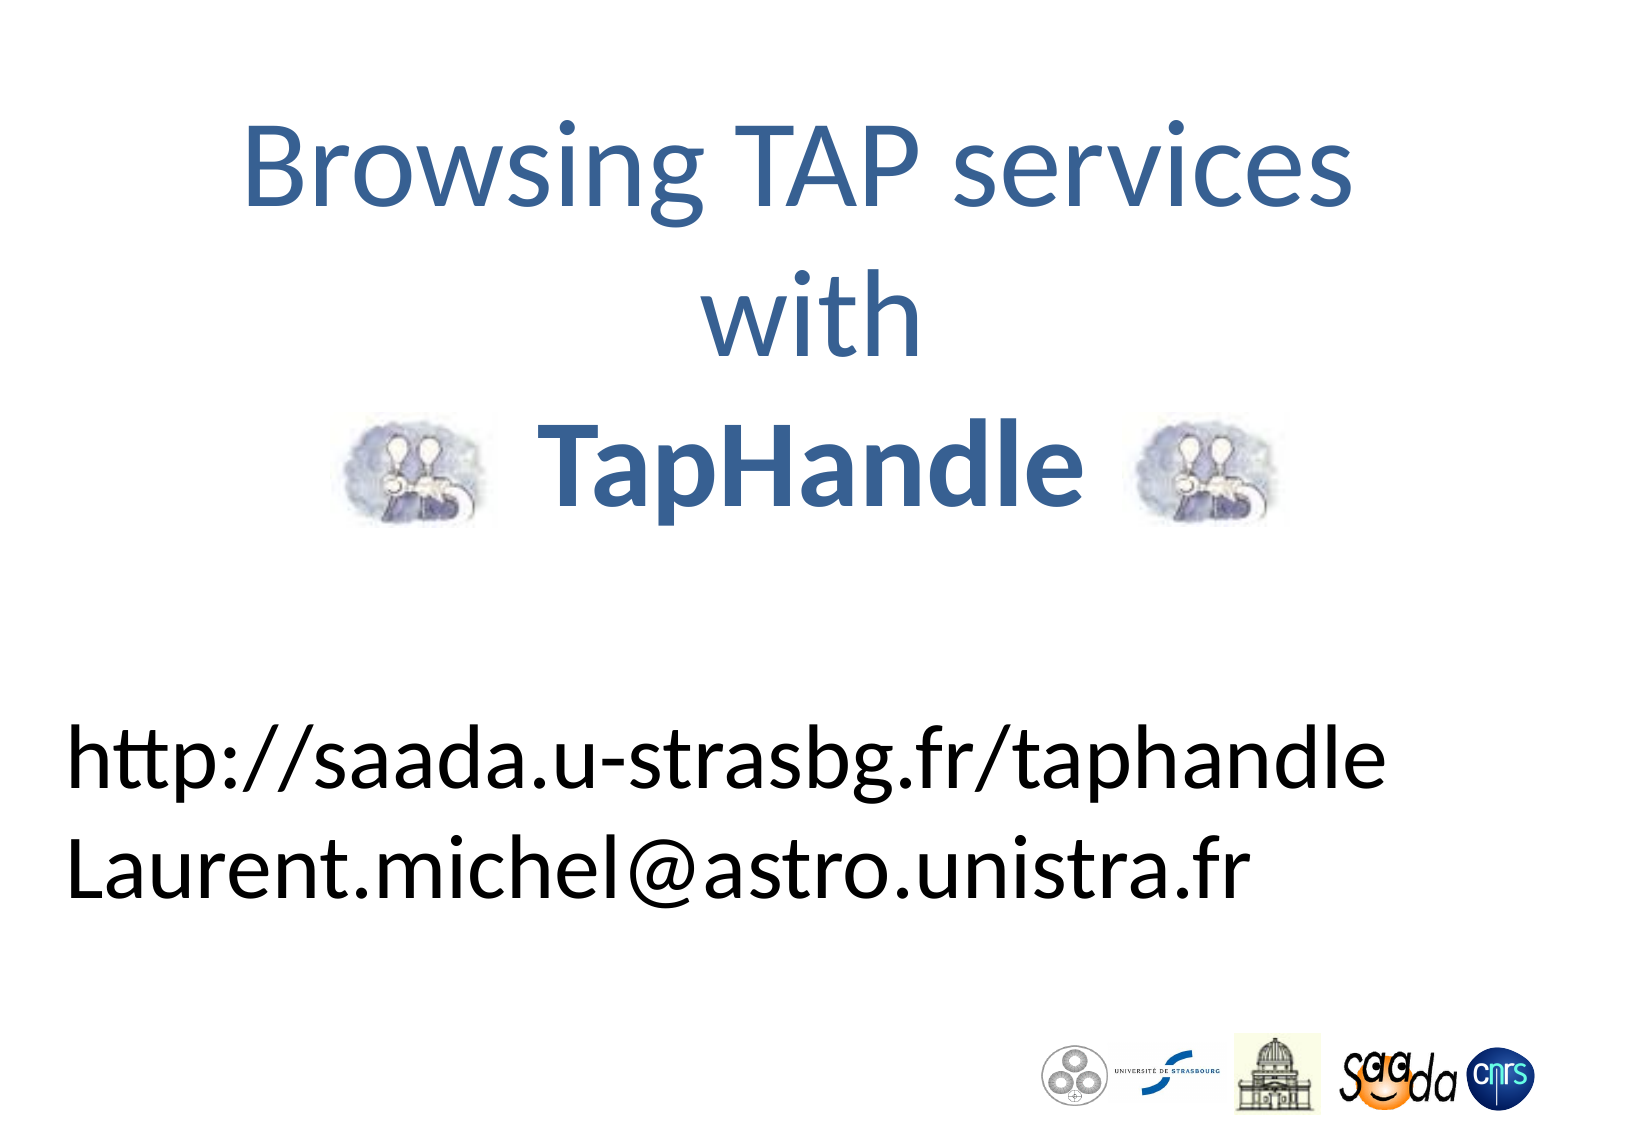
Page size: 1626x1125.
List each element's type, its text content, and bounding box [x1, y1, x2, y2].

text_box http://saada.u-strasbg.fr/taphandle Laurent.michel@astro.unistra.fr [50, 527, 1531, 977]
picture [1122, 412, 1290, 528]
picture [1234, 1033, 1321, 1115]
picture [1466, 1047, 1535, 1111]
title Browsing TAP services with TapHandle [121, 82, 1504, 527]
picture [1041, 1042, 1227, 1106]
picture [1339, 1051, 1457, 1110]
picture [329, 412, 498, 528]
